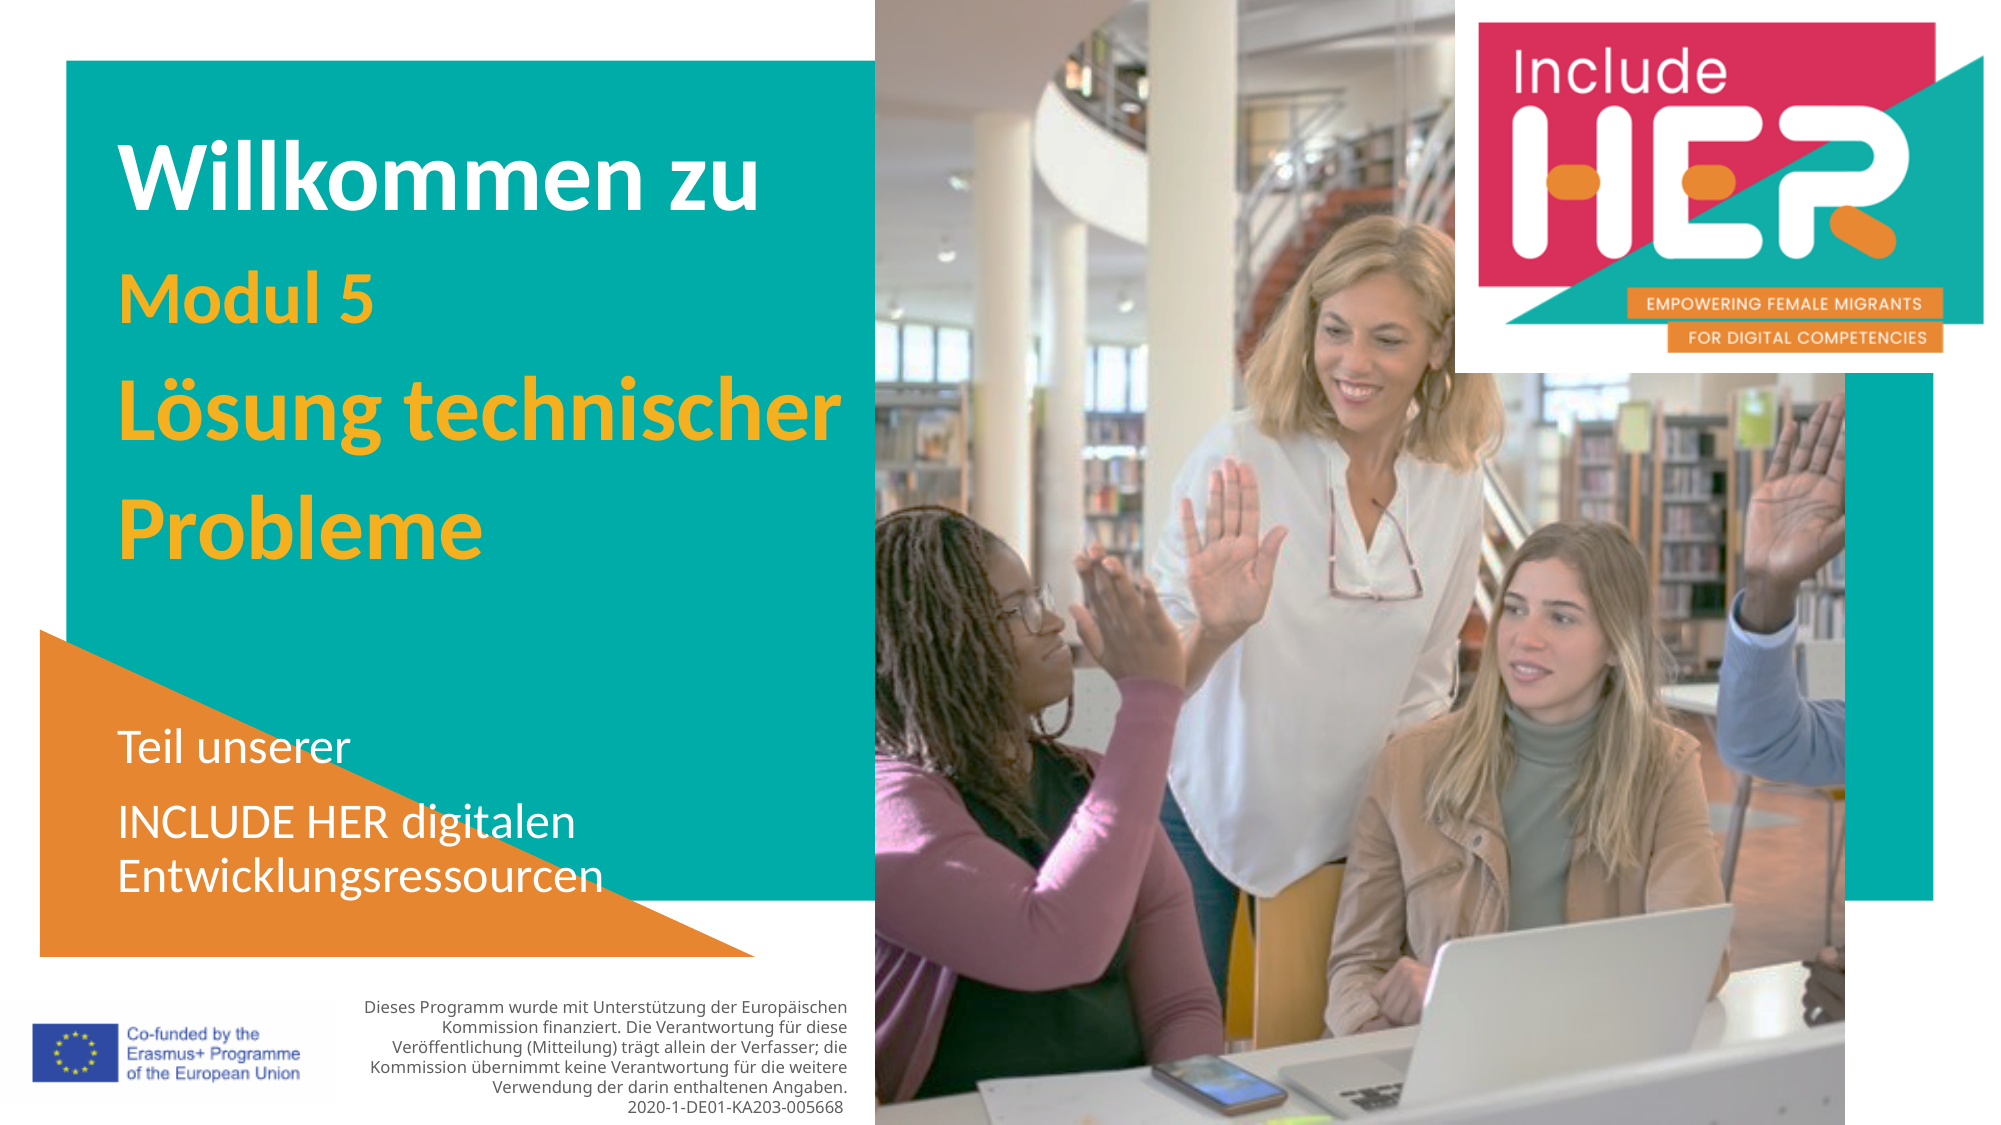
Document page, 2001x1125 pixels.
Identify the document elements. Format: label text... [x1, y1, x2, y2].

list Modul 5 Lösung technischer Probleme Teil unserer INCLUDE HER digitalen Entwicklungsressourcen [102, 251, 864, 659]
list Willkommen zu [102, 116, 852, 231]
picture [875, 0, 2000, 1125]
text_box Dieses Programm wurde mit Unterstützung der Europäischen Kommission finanziert. Die Verantwortung für diese Veröffentlichung (Mitteilung) trägt allein der Verfasser; die Kommission übernimmt keine Verantwortung für die weitere Verwendung der darin enthaltenen Angaben. 2020-1-DE01-KA203-005668 [317, 989, 864, 1124]
picture [0, 980, 336, 1106]
